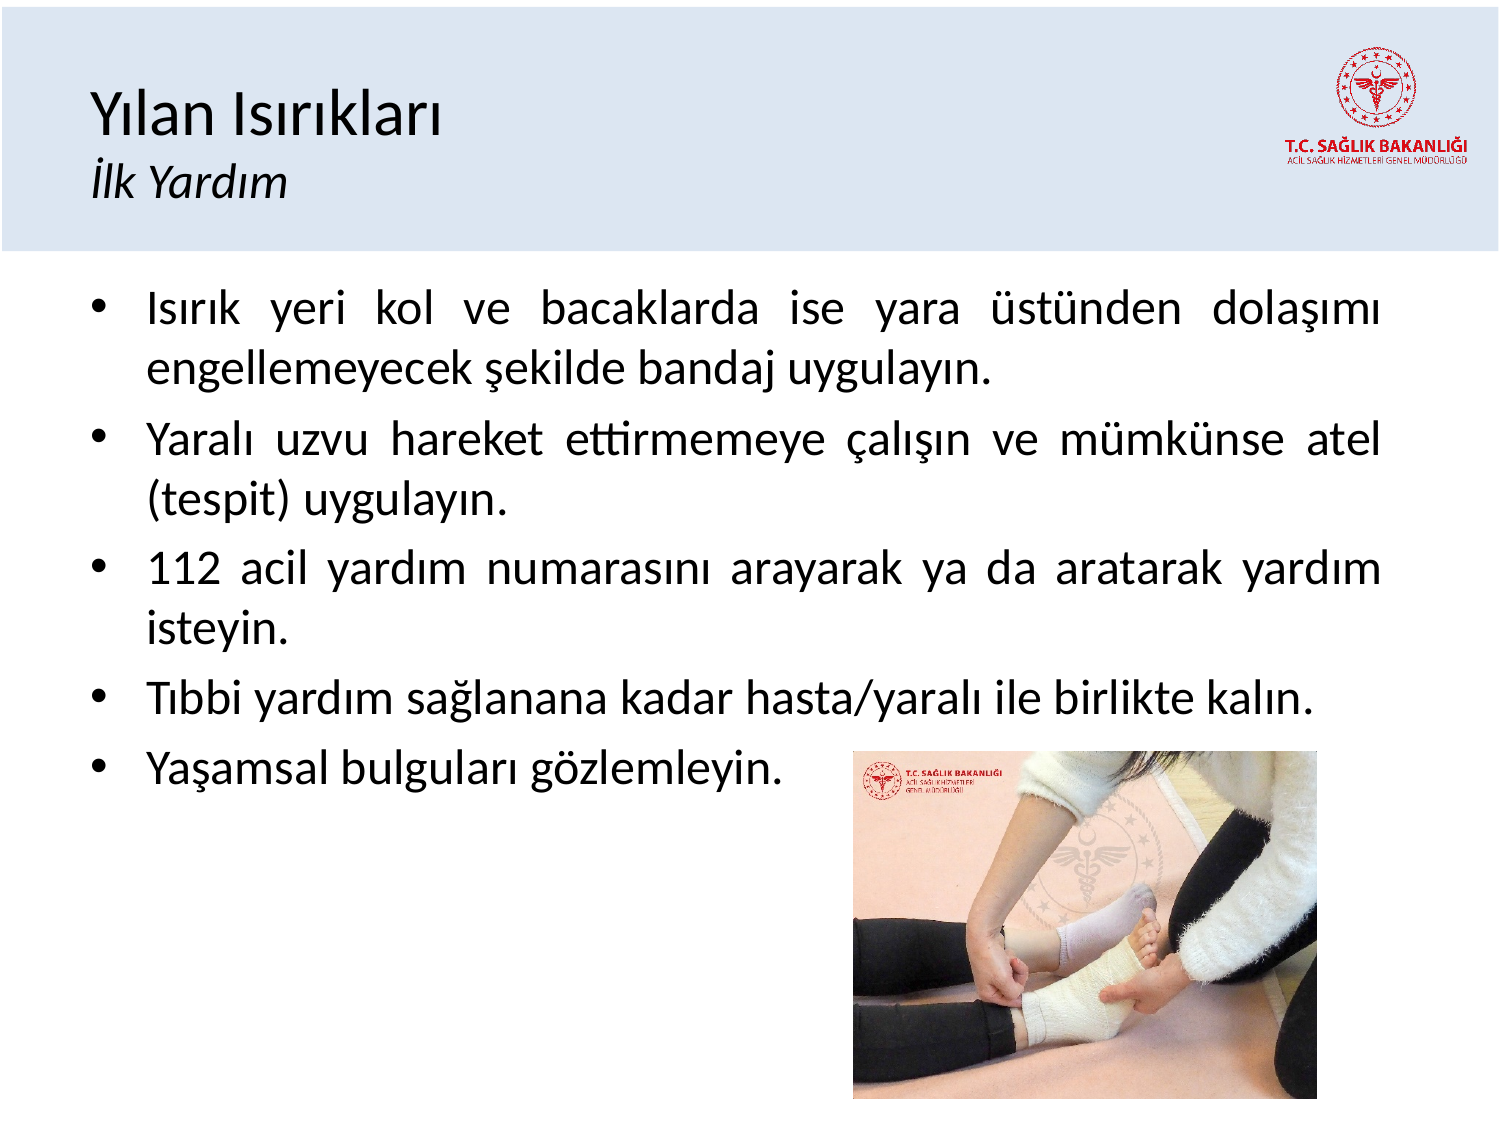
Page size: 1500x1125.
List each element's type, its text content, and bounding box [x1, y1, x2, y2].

title Yılan Isırıkları İlk Yardım [75, 45, 774, 233]
picture [853, 751, 1318, 1099]
text_box [0, 5, 1500, 253]
picture [1285, 47, 1467, 166]
list Isırık yeri kol ve bacaklarda ise yara üstünden dolaşımı engellemeyecek şekilde bandaj uygulayın. Yaralı uzvu hareket ettirmemeye çalışın ve mümkünse atel (tespit) uygulayın. 112 acil yardım numarasını arayarak ya da aratarak yardım isteyin. Tıbbi yardım sağlanana kadar hasta/yaralı ile birlikte kalın. Yaşamsal bulguları gözlemleyin. [75, 267, 1398, 823]
